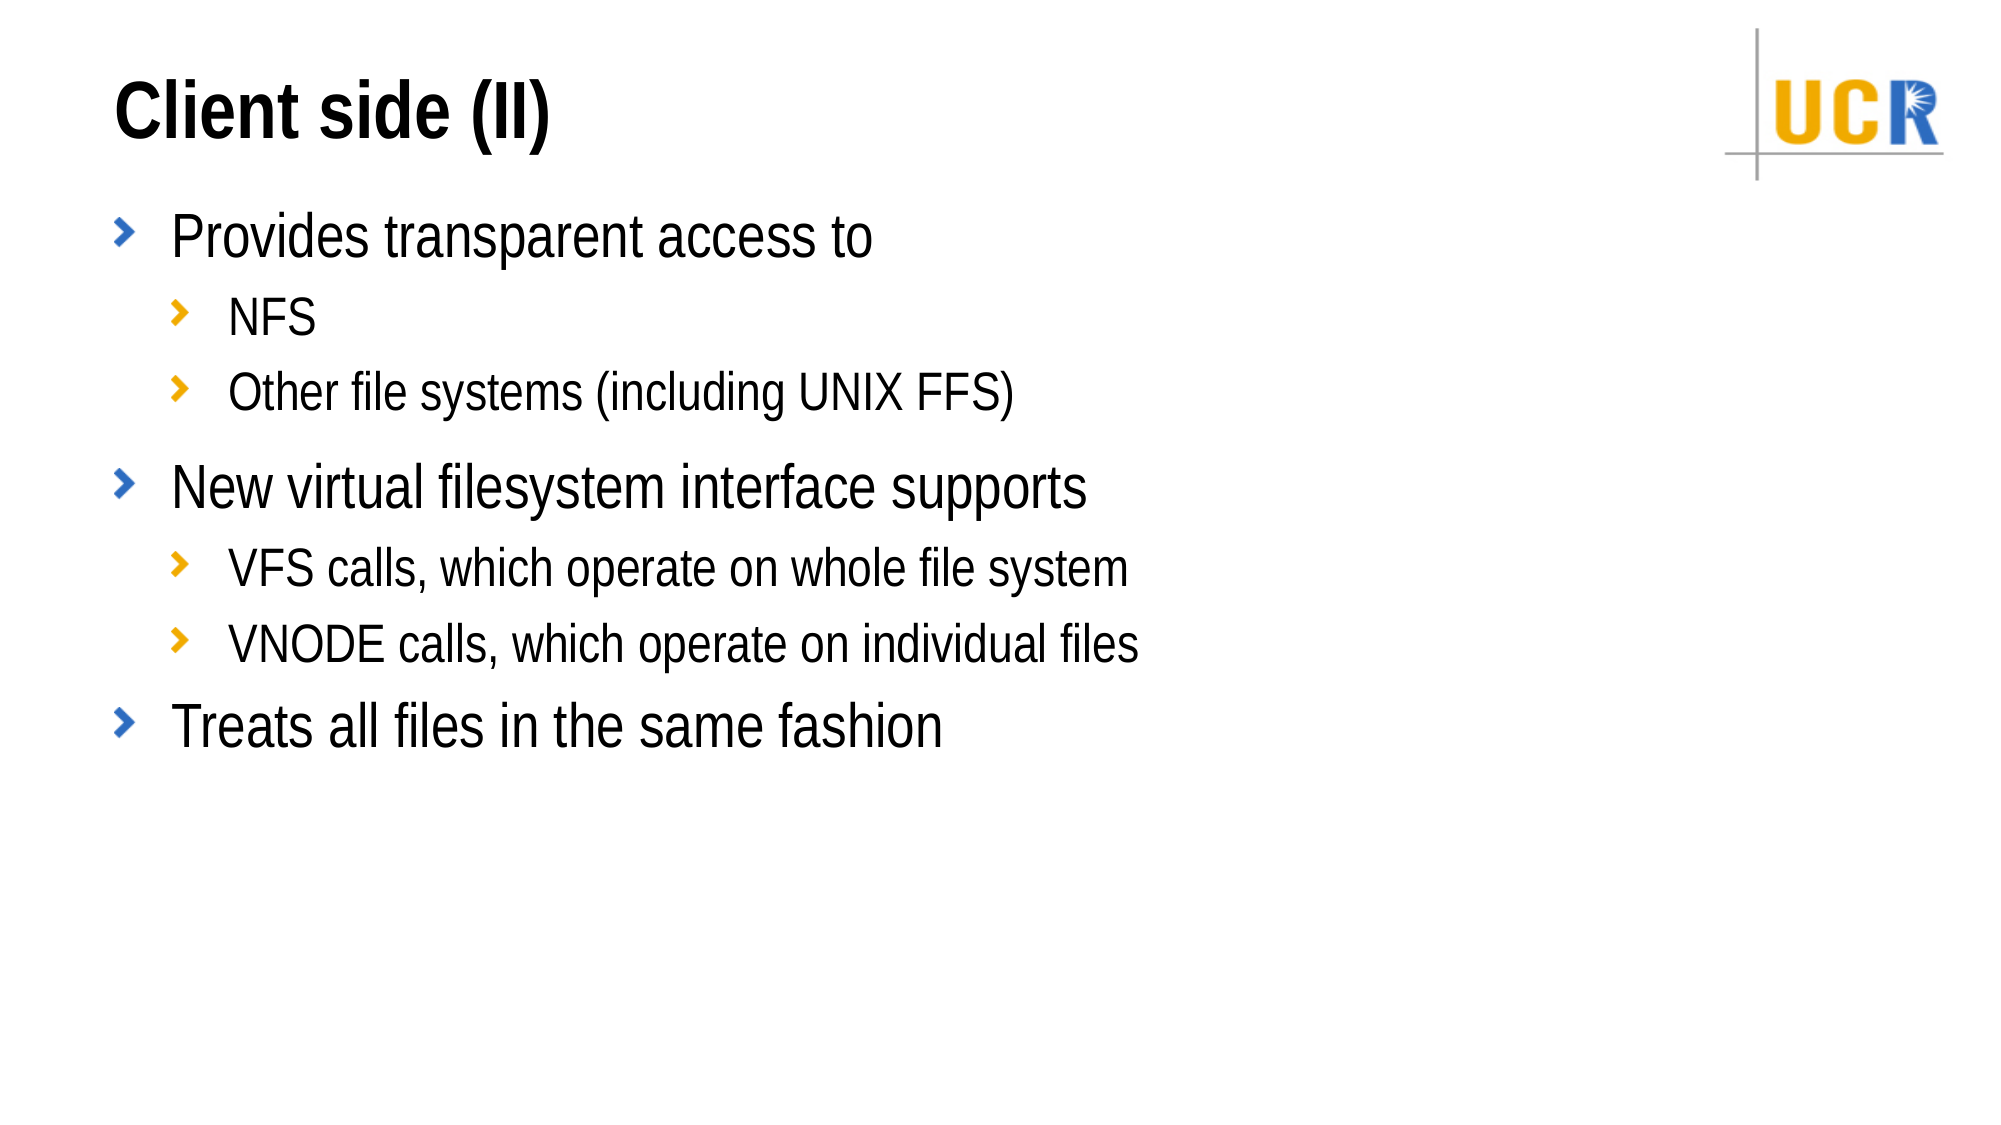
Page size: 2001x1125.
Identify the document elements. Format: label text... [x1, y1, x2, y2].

picture [171, 551, 192, 578]
picture [171, 627, 192, 654]
picture [114, 707, 139, 739]
picture [171, 299, 192, 327]
picture [114, 217, 139, 248]
picture [171, 375, 192, 403]
picture [114, 468, 139, 500]
list Provides transparent access to NFS Other file systems (including UNIX FFS) New virtual filesystem interface supports VFS calls, which operate on whole file system VNODE calls, which operate on individual files Treats all files in the same fashion [99, 187, 1900, 1025]
title Client side (II) [99, 37, 1734, 163]
picture [1710, 0, 2000, 196]
